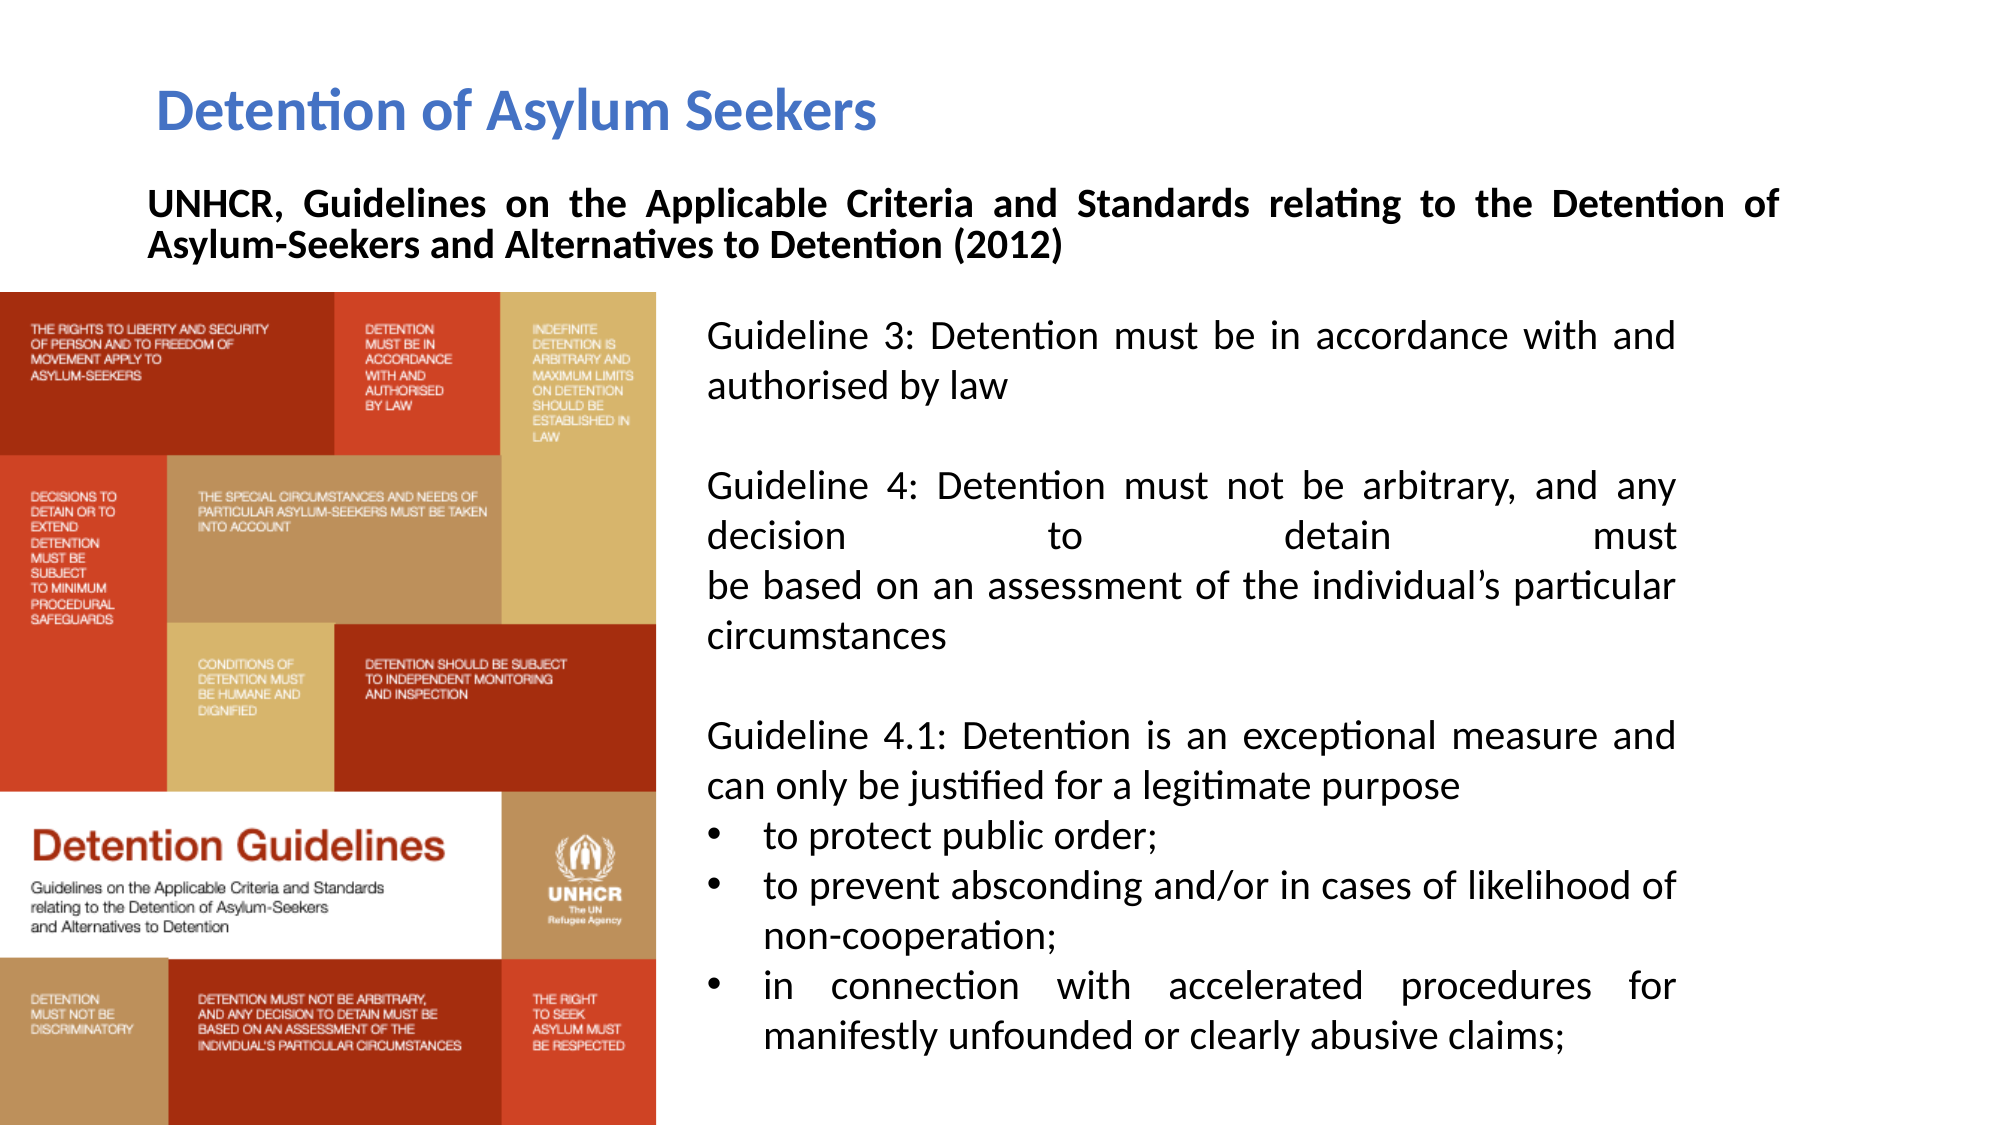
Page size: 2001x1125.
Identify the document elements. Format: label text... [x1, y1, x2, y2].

text_box Guideline 3: Detention must be in accordance with and authorised by law Guideline 4: Detention must not be arbitrary, and any decision to detain must be based on an assessment of the individual’s particular circumstances Guideline 4.1: Detention is an exceptional measure and can only be justified for a legitimate purpose to protect public order; to prevent absconding and/or in cases of likelihood of non-cooperation; in connection with accelerated procedures for manifestly unfounded or clearly abusive claims; [692, 300, 1693, 1066]
text_box Detention of Asylum Seekers [141, 62, 894, 151]
picture [0, 292, 657, 1125]
table_header UNHCR, Guidelines on the Applicable Criteria and Standards relating to the Detention of Asylum-Seekers and Alternatives to Detention (2012) [140, 178, 1788, 1047]
